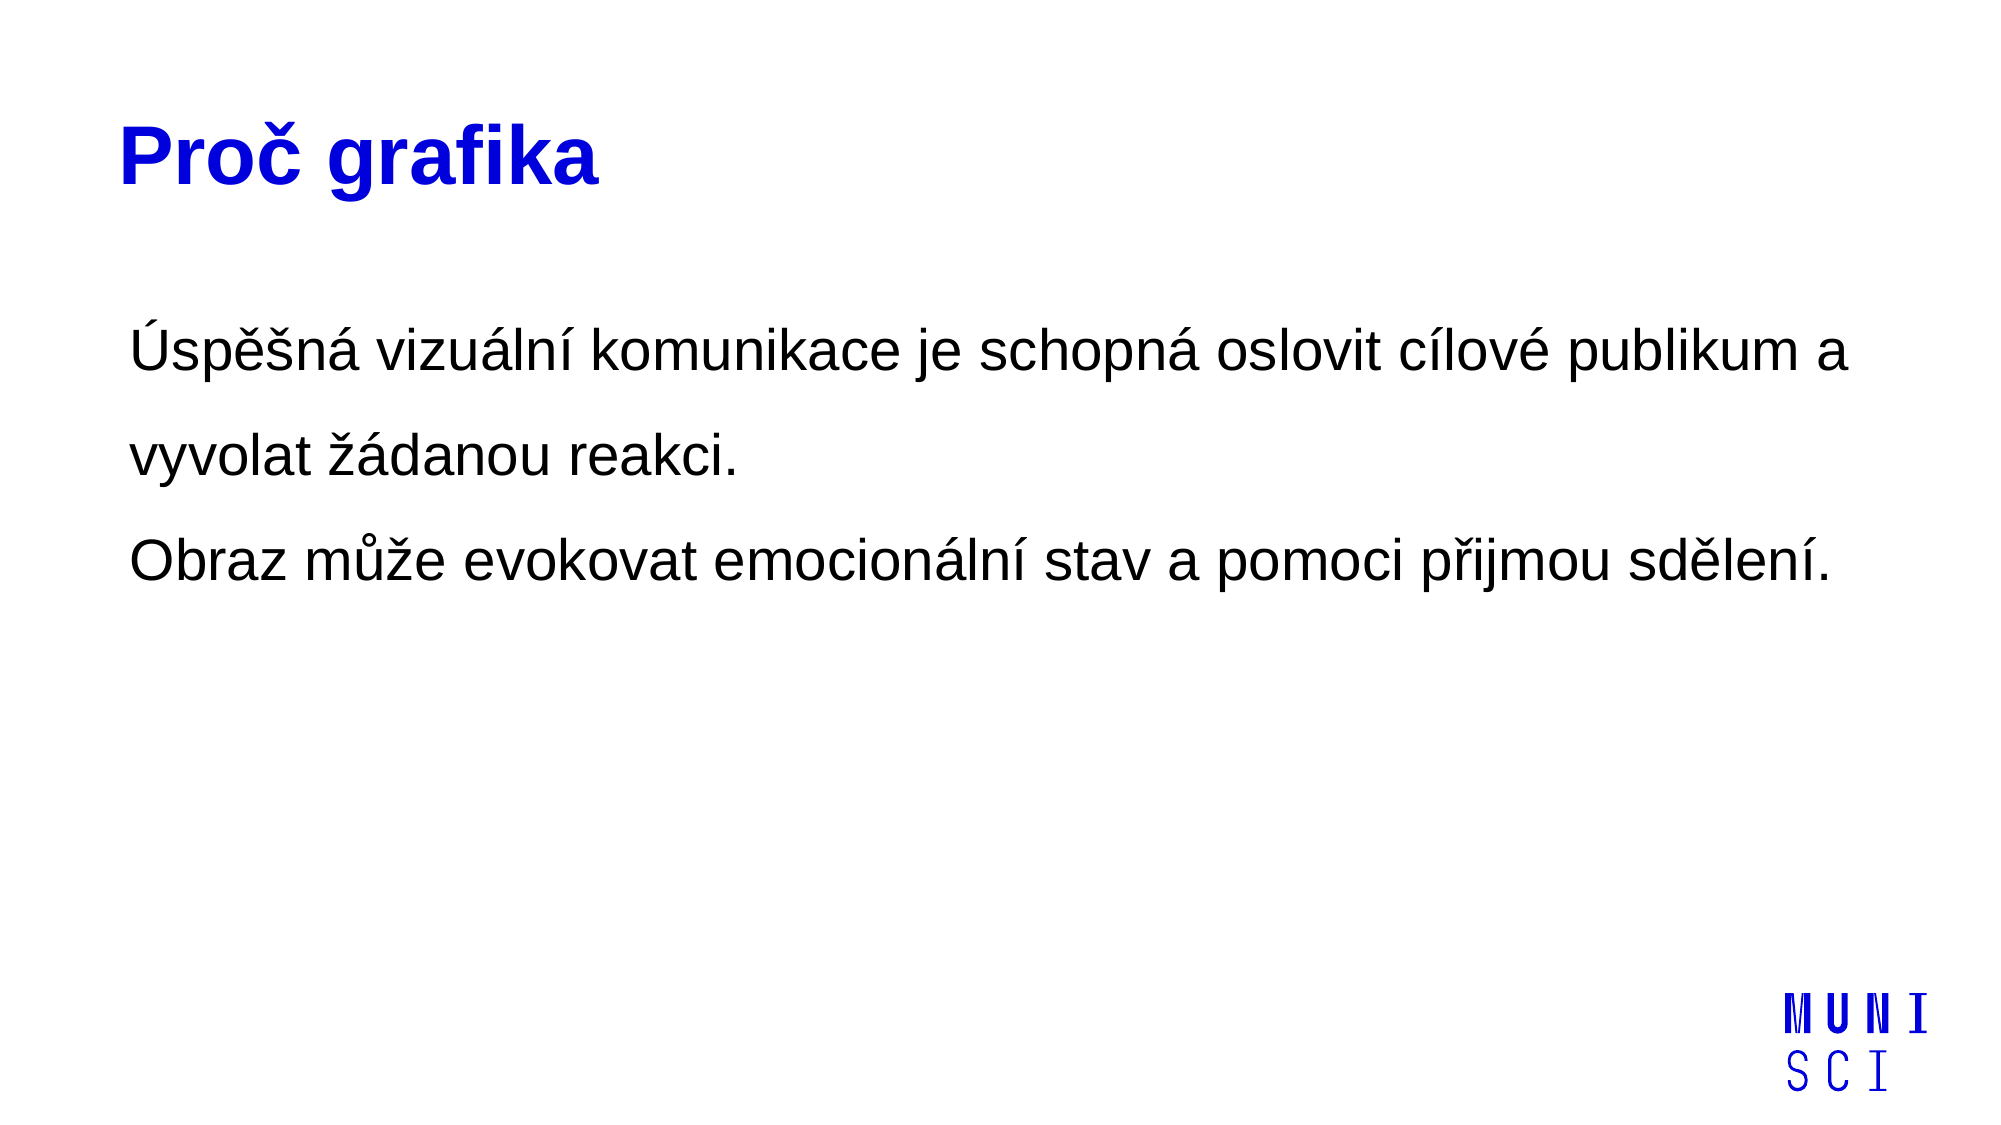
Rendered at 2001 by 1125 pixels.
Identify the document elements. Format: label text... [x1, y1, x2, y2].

title Proč grafika [118, 118, 1883, 193]
list Úspěšná vizuální komunikace je schopná oslovit cílové publikum a vyvolat žádanou reakci. Obraz může evokovat emocionální stav a pomoci přijmou sdělení. [118, 277, 1883, 957]
